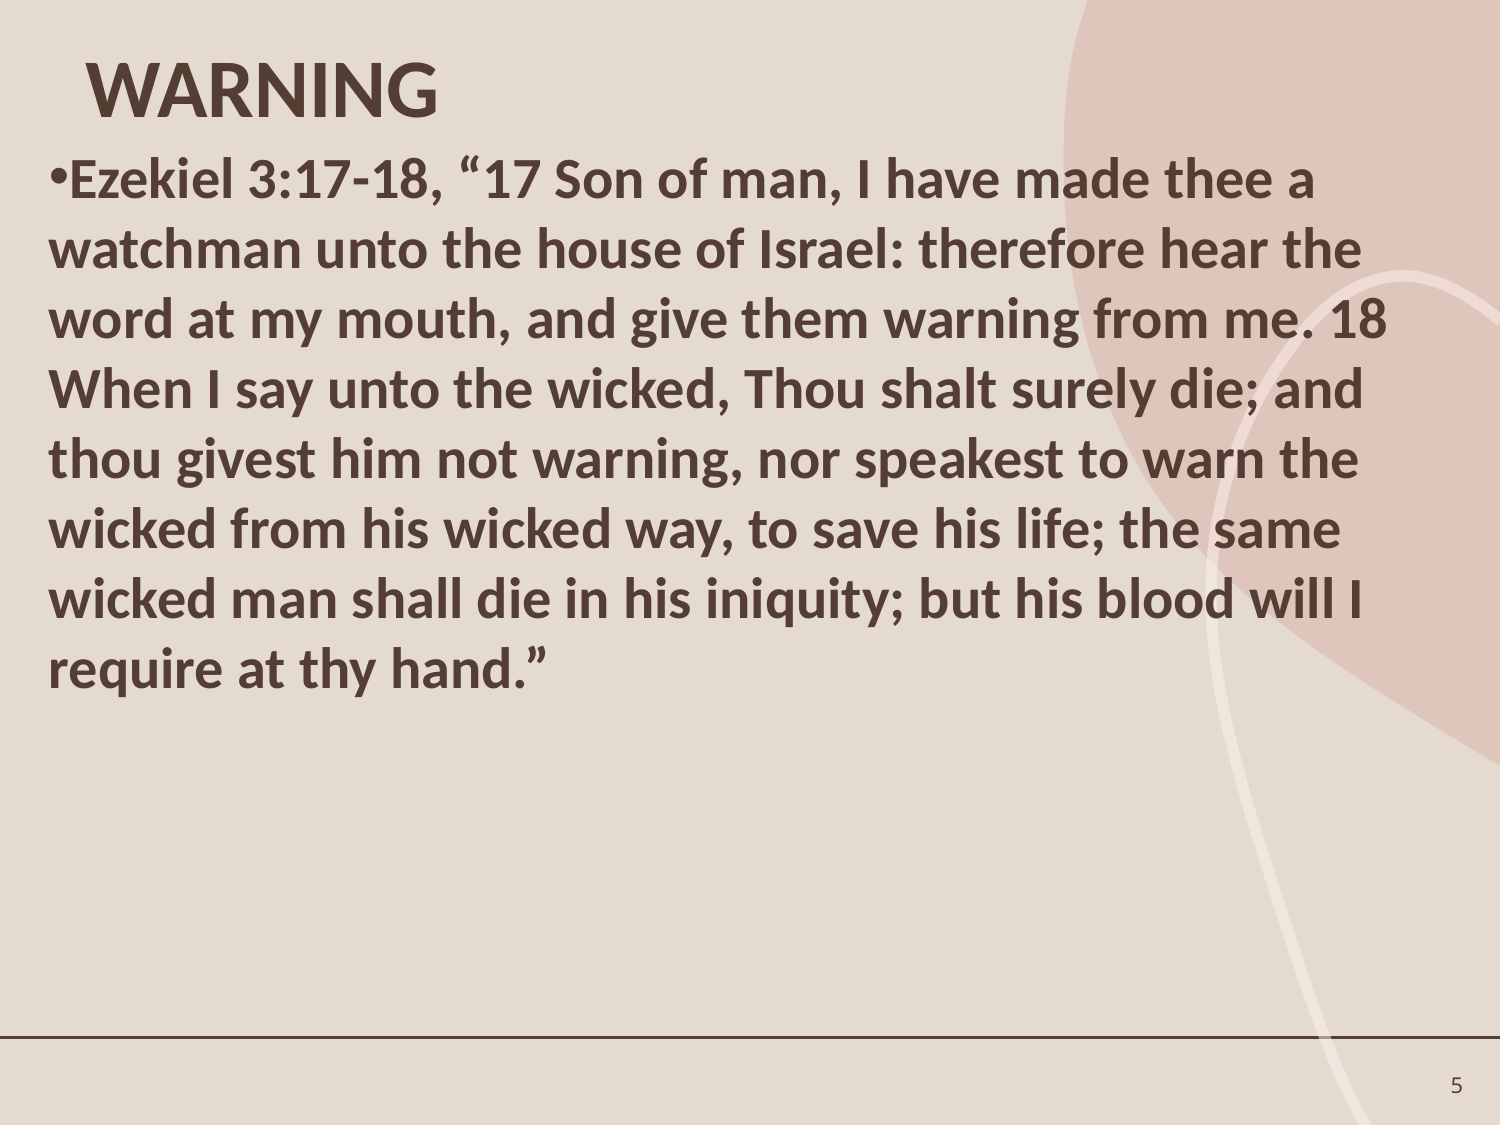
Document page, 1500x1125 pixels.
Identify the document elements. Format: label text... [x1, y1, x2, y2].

slide_number 5 [1356, 1060, 1479, 1112]
list Ezekiel 3:17-18, “17 Son of man, I have made thee a watchman unto the house of Israel: therefore hear the word at my mouth, and give them warning from me. 18 When I say unto the wicked, Thou shalt surely die; and thou givest him not warning, nor speakest to warn the wicked from his wicked way, to save his life; the same wicked man shall die in his iniquity; but his blood will I require at thy hand.” [34, 132, 1466, 786]
title WARNING [70, 0, 1365, 132]
